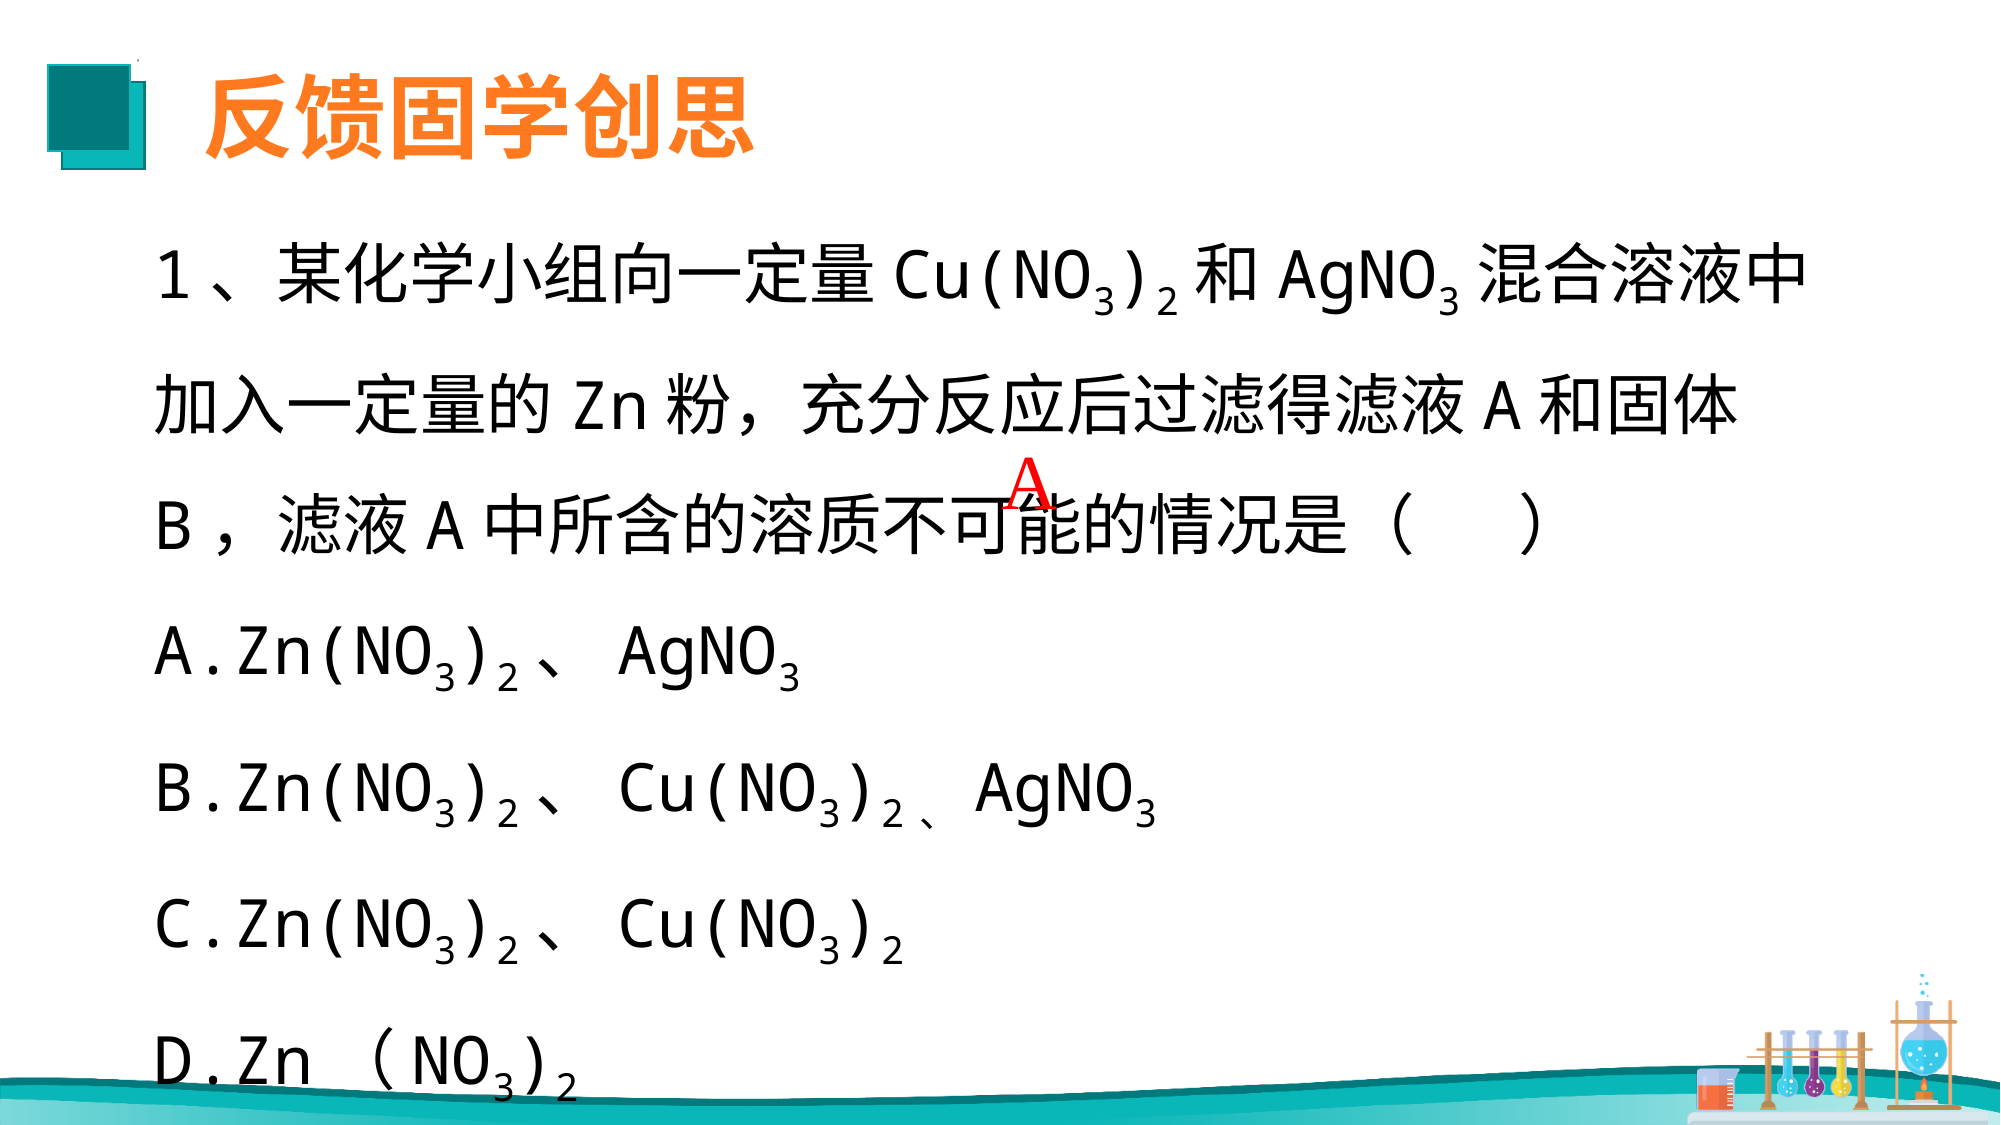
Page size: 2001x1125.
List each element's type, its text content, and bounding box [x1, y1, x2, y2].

text_box A [987, 424, 1074, 533]
text_box 反馈固学创思 [76, 52, 884, 178]
picture [0, 964, 2000, 1125]
text_box 1、某化学小组向一定量Cu(NO3)2和AgNO3混合溶液中加入一定量的Zn粉，充分反应后过滤得滤液A和固体B，滤液A中所含的溶质不可能的情况是（ ） A.Zn(NO3)2、AgNO3 B.Zn(NO3)2、Cu(NO3)2、AgNO3 C.Zn(NO3)2、Cu(NO3)2 D.Zn（NO3)2 [138, 178, 1884, 1116]
